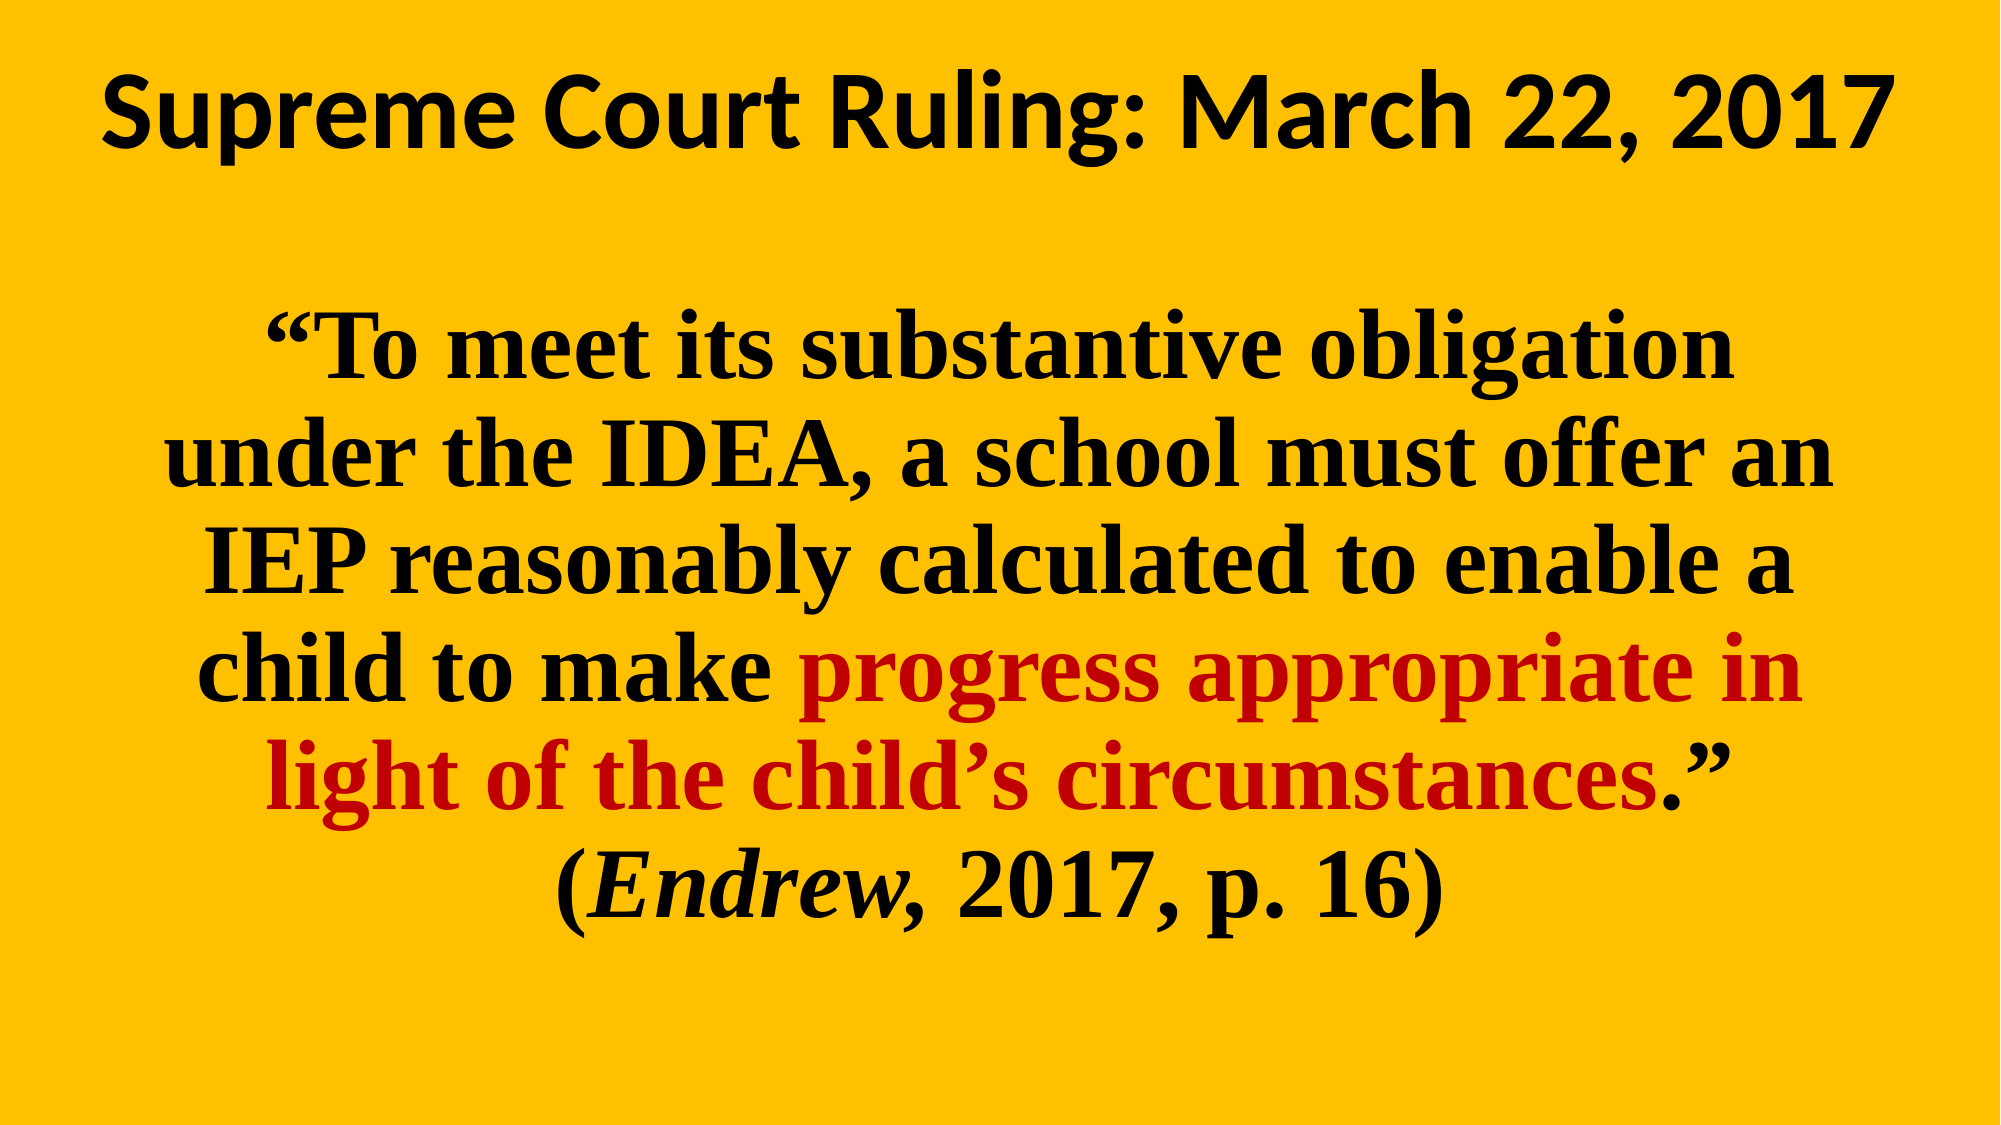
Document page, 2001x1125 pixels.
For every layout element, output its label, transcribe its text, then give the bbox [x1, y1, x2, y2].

list “To meet its substantive obligation under the IDEA, a school must offer an IEP reasonably calculated to enable a child to make progress appropriate in light of the child’s circumstances.” (Endrew, 2017, p. 16) [131, 143, 1869, 995]
title Supreme Court Ruling: March 22, 2017 [0, 18, 2000, 207]
